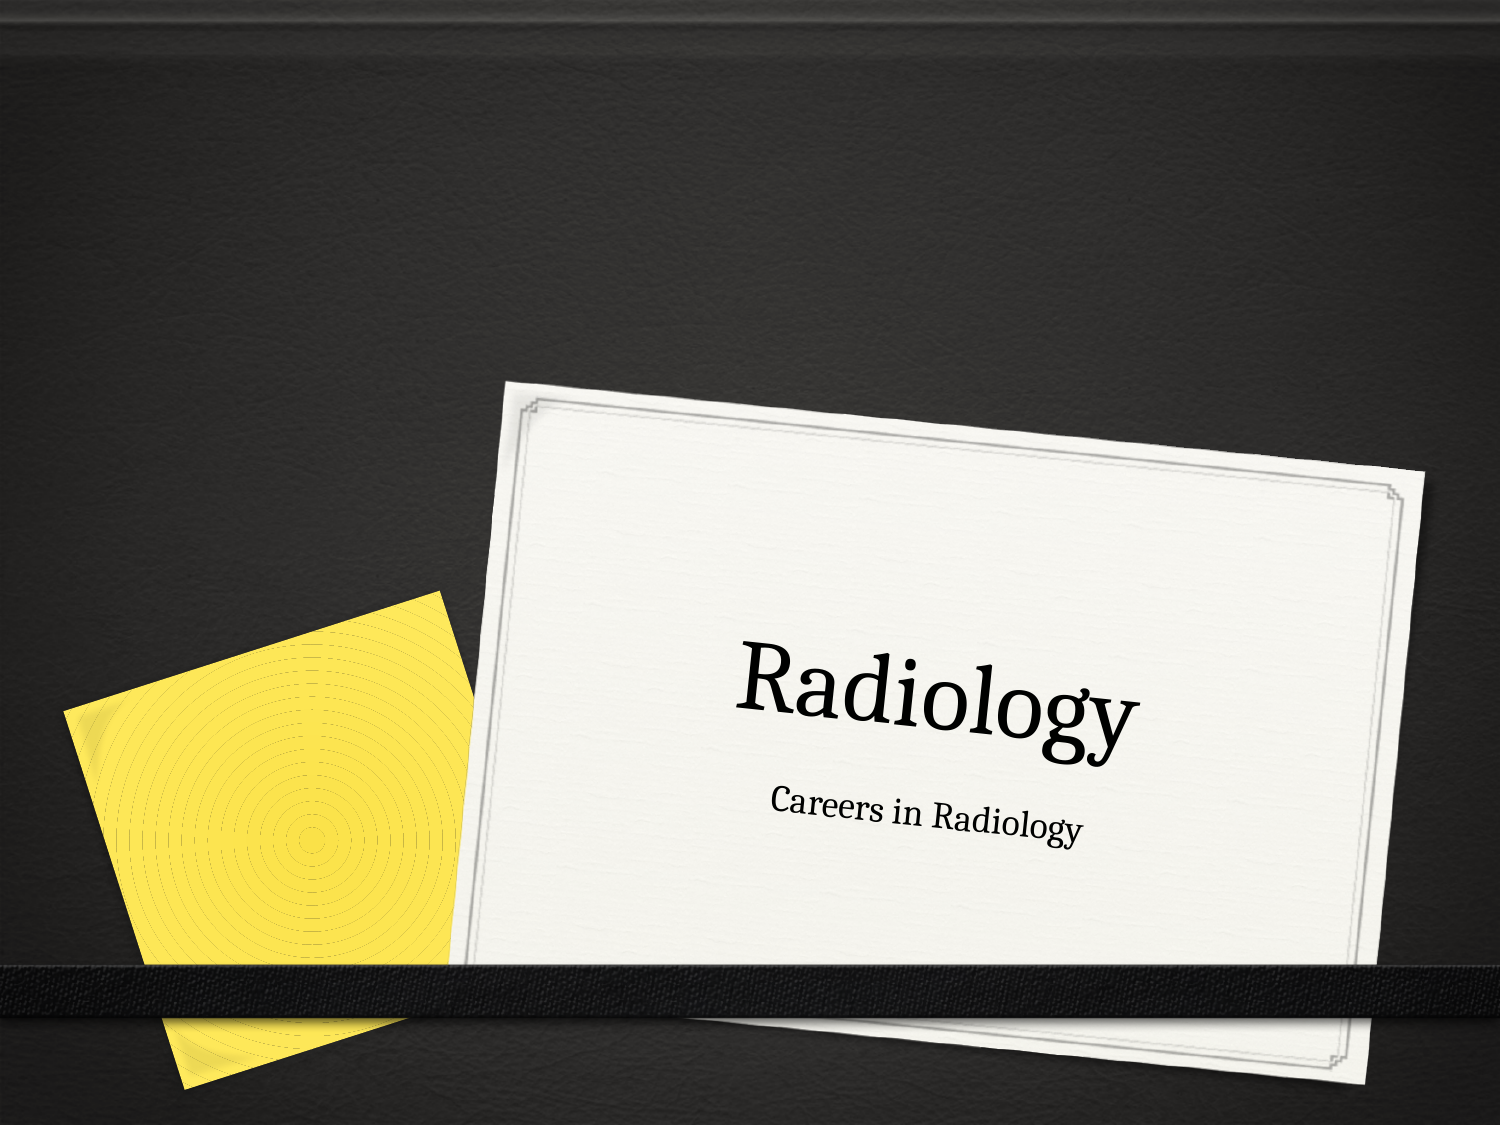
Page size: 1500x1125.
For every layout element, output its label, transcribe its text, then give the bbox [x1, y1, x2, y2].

picture [0, 379, 1500, 1102]
title Radiology [536, 453, 1355, 798]
picture [69, 693, 157, 788]
subtitle Careers in Radiology [518, 740, 1326, 994]
